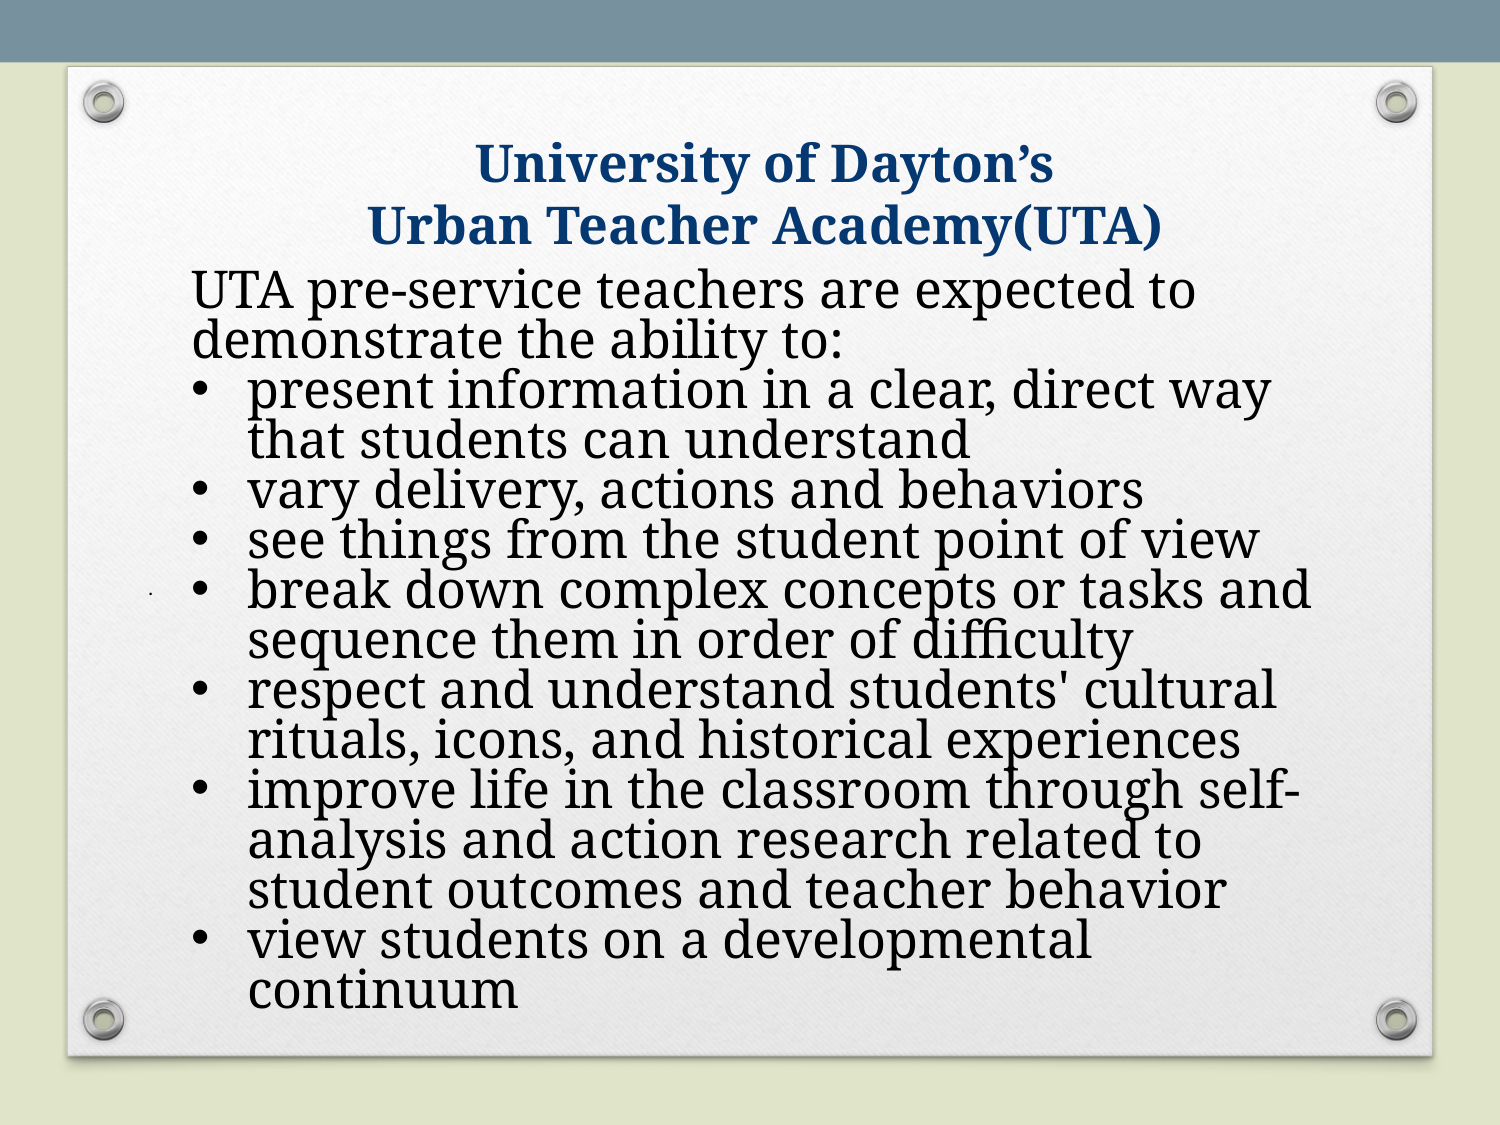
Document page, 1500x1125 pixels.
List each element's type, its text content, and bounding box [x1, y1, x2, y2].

text_box . [133, 567, 169, 608]
picture [0, 64, 1500, 1125]
text_box UTA pre-service teachers are expected to demonstrate the ability to: present information in a clear, direct way that students can understand vary delivery, actions and behaviors see things from the student point of view break down complex concepts or tasks and sequence them in order of difficulty respect and understand students' cultural rituals, icons, and historical experiences improve life in the classroom through self-analysis and action research related to student outcomes and teacher behavior view students on a developmental continuum [176, 261, 1368, 1026]
text_box University of Dayton’s Urban Teacher Academy(UTA) [184, 122, 1360, 261]
text_box [0, 0, 1500, 64]
